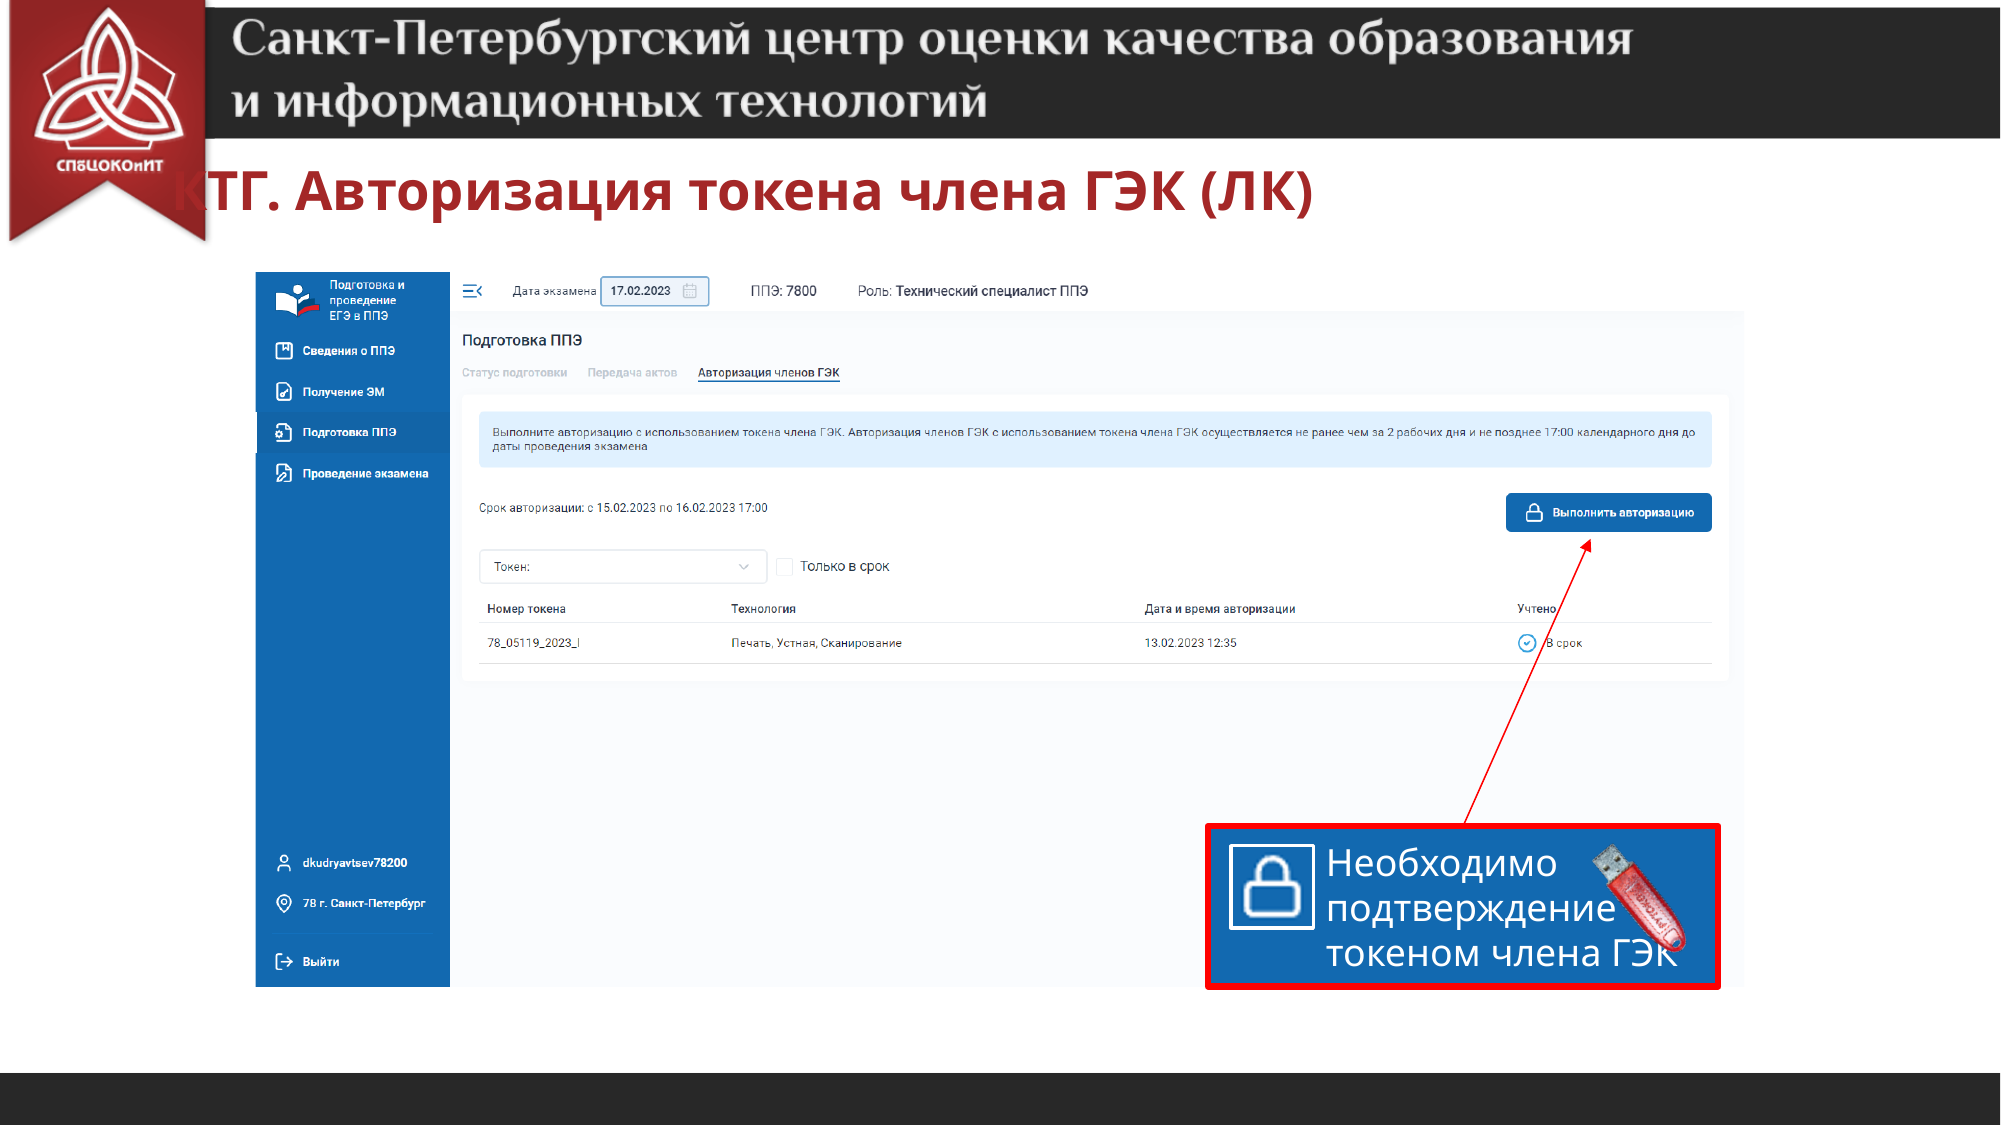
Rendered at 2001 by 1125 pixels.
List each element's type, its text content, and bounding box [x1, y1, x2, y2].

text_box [1462, 538, 1591, 827]
picture [0, 0, 2001, 1125]
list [255, 272, 1745, 987]
text_box КТГ. Авторизация токена члена ГЭК (ЛК) [156, 148, 1330, 229]
